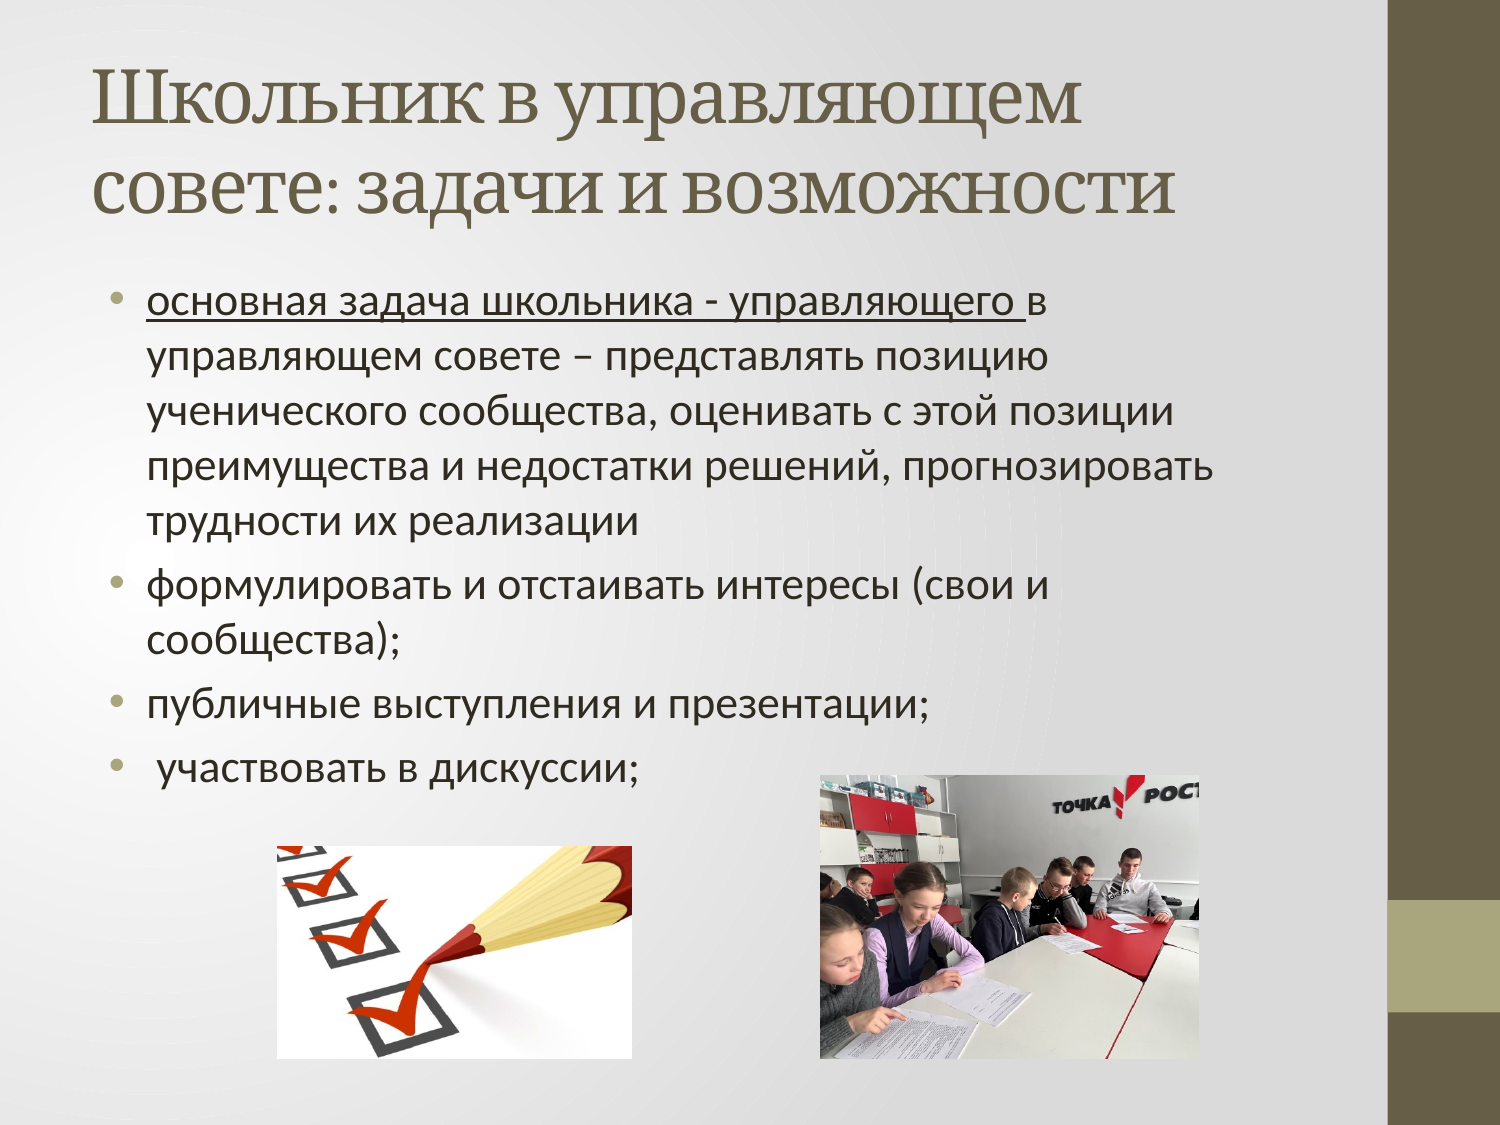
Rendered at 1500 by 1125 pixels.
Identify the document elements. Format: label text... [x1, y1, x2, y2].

picture [820, 774, 1200, 1060]
title Школьник в управляющем совете: задачи и возможности [75, 45, 1325, 233]
list основная задача школьника - управляющего в управляющем совете – представлять позицию ученического сообщества, оценивать с этой позиции преимущества и недостатки решений, прогнозировать трудности их реализации формулировать и отстаивать интересы (свои и сообщества); публичные выступления и презентации; участвовать в дискуссии; [75, 262, 1325, 1050]
picture [276, 845, 633, 1060]
